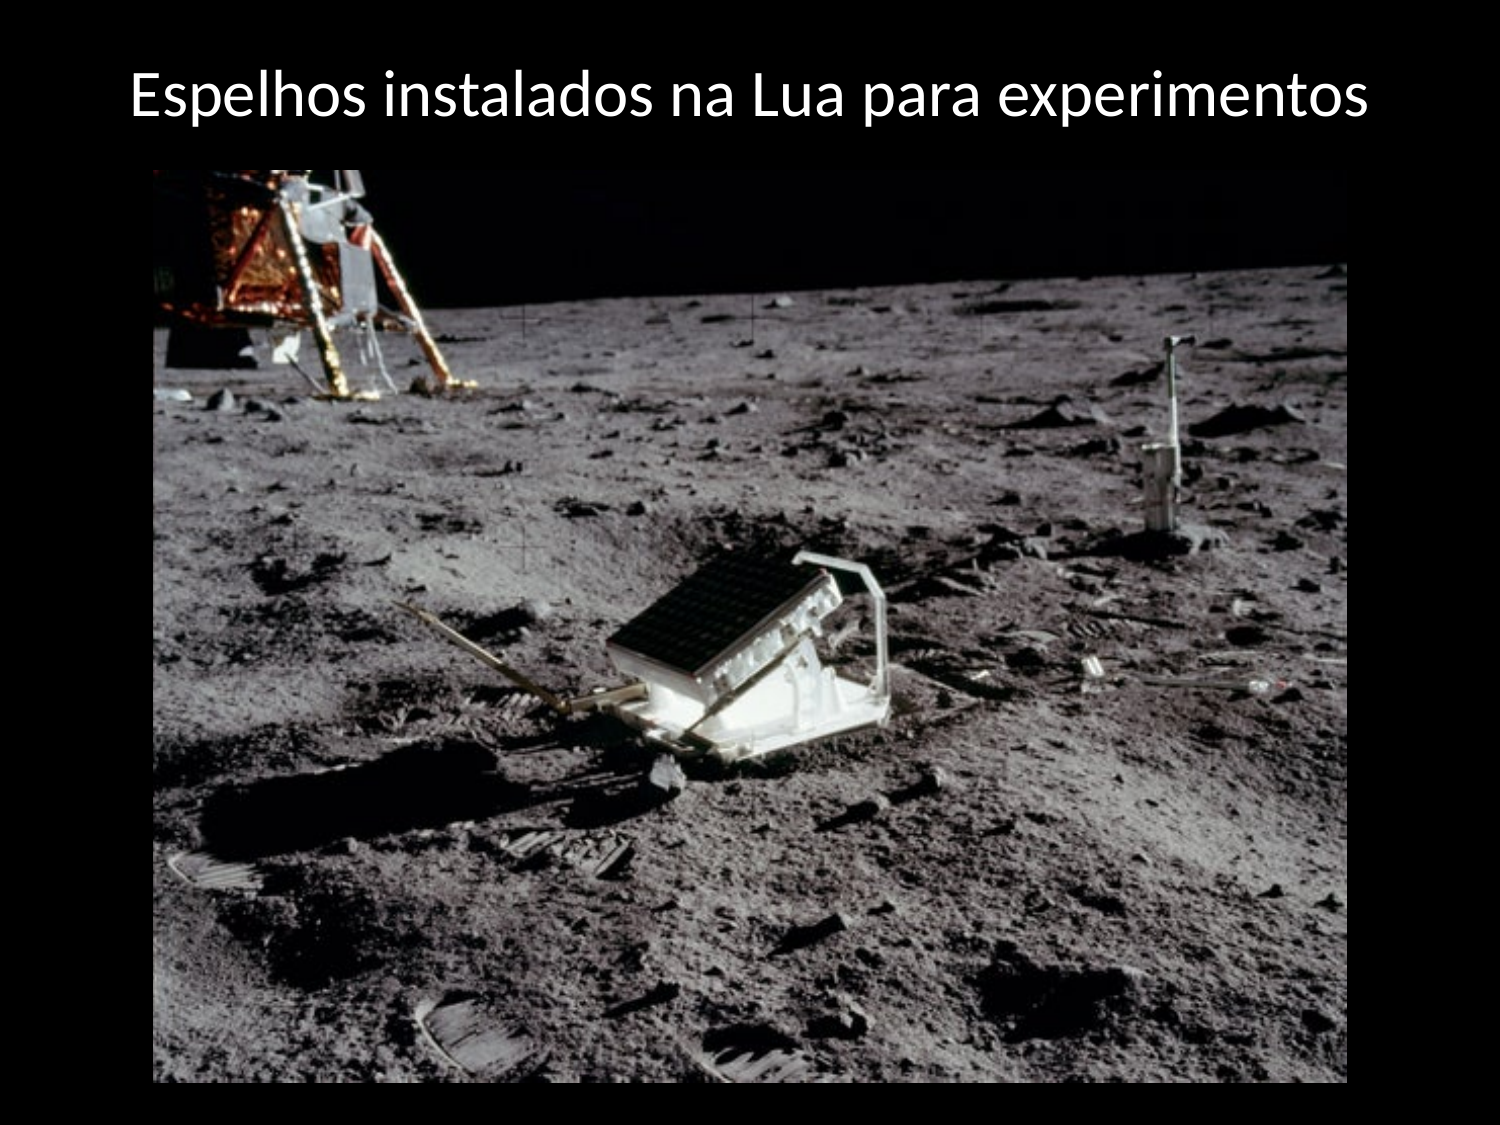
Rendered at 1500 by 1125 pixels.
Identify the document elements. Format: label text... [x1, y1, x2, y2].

list Espelhos instalados na Lua para experimentos [64, 42, 1436, 159]
picture [153, 169, 1347, 1083]
